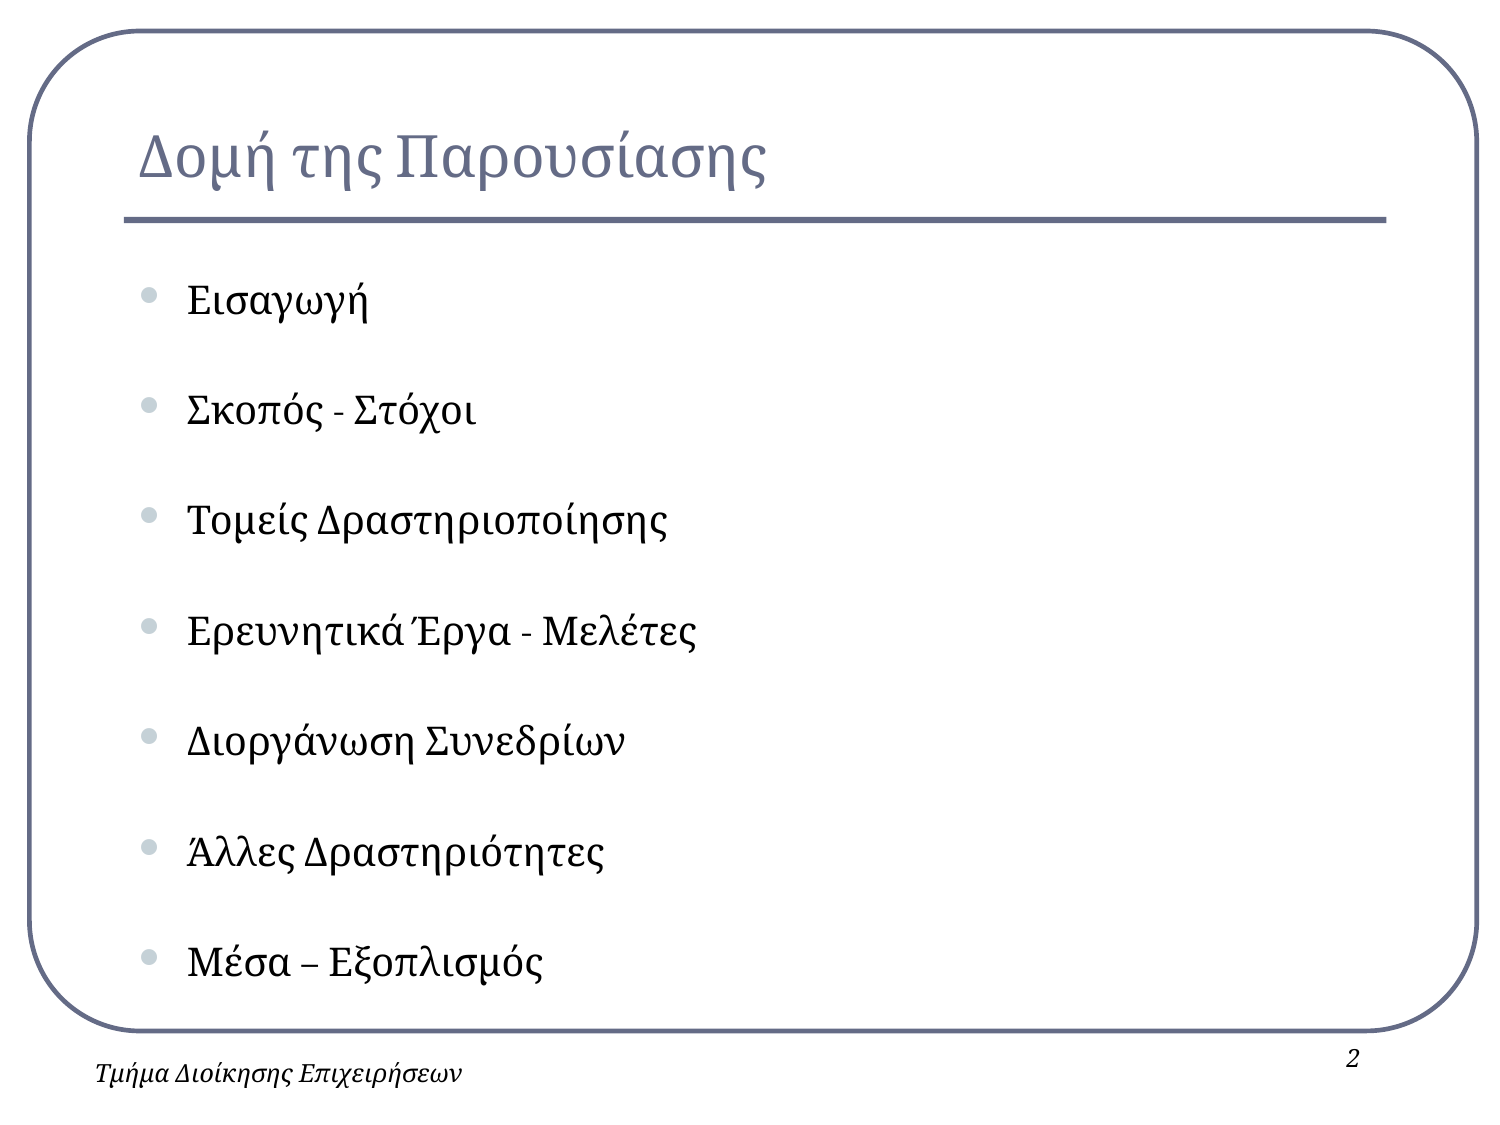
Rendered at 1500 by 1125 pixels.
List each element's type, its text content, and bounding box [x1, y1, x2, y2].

title Δομή της Παρουσίασης [123, 54, 1387, 197]
footer Τμήμα Διοίκησης Επιχειρήσεων [41, 1049, 517, 1125]
list Εισαγωγή Σκοπός - Στόχοι Τομείς Δραστηριοποίησης Ερευνητικά Έργα - Μελέτες Διοργάνωση Συνεδρίων Άλλες Δραστηριότητες Μέσα – Εξοπλισμός [123, 266, 1387, 1000]
slide_number 2 [1222, 1034, 1486, 1111]
